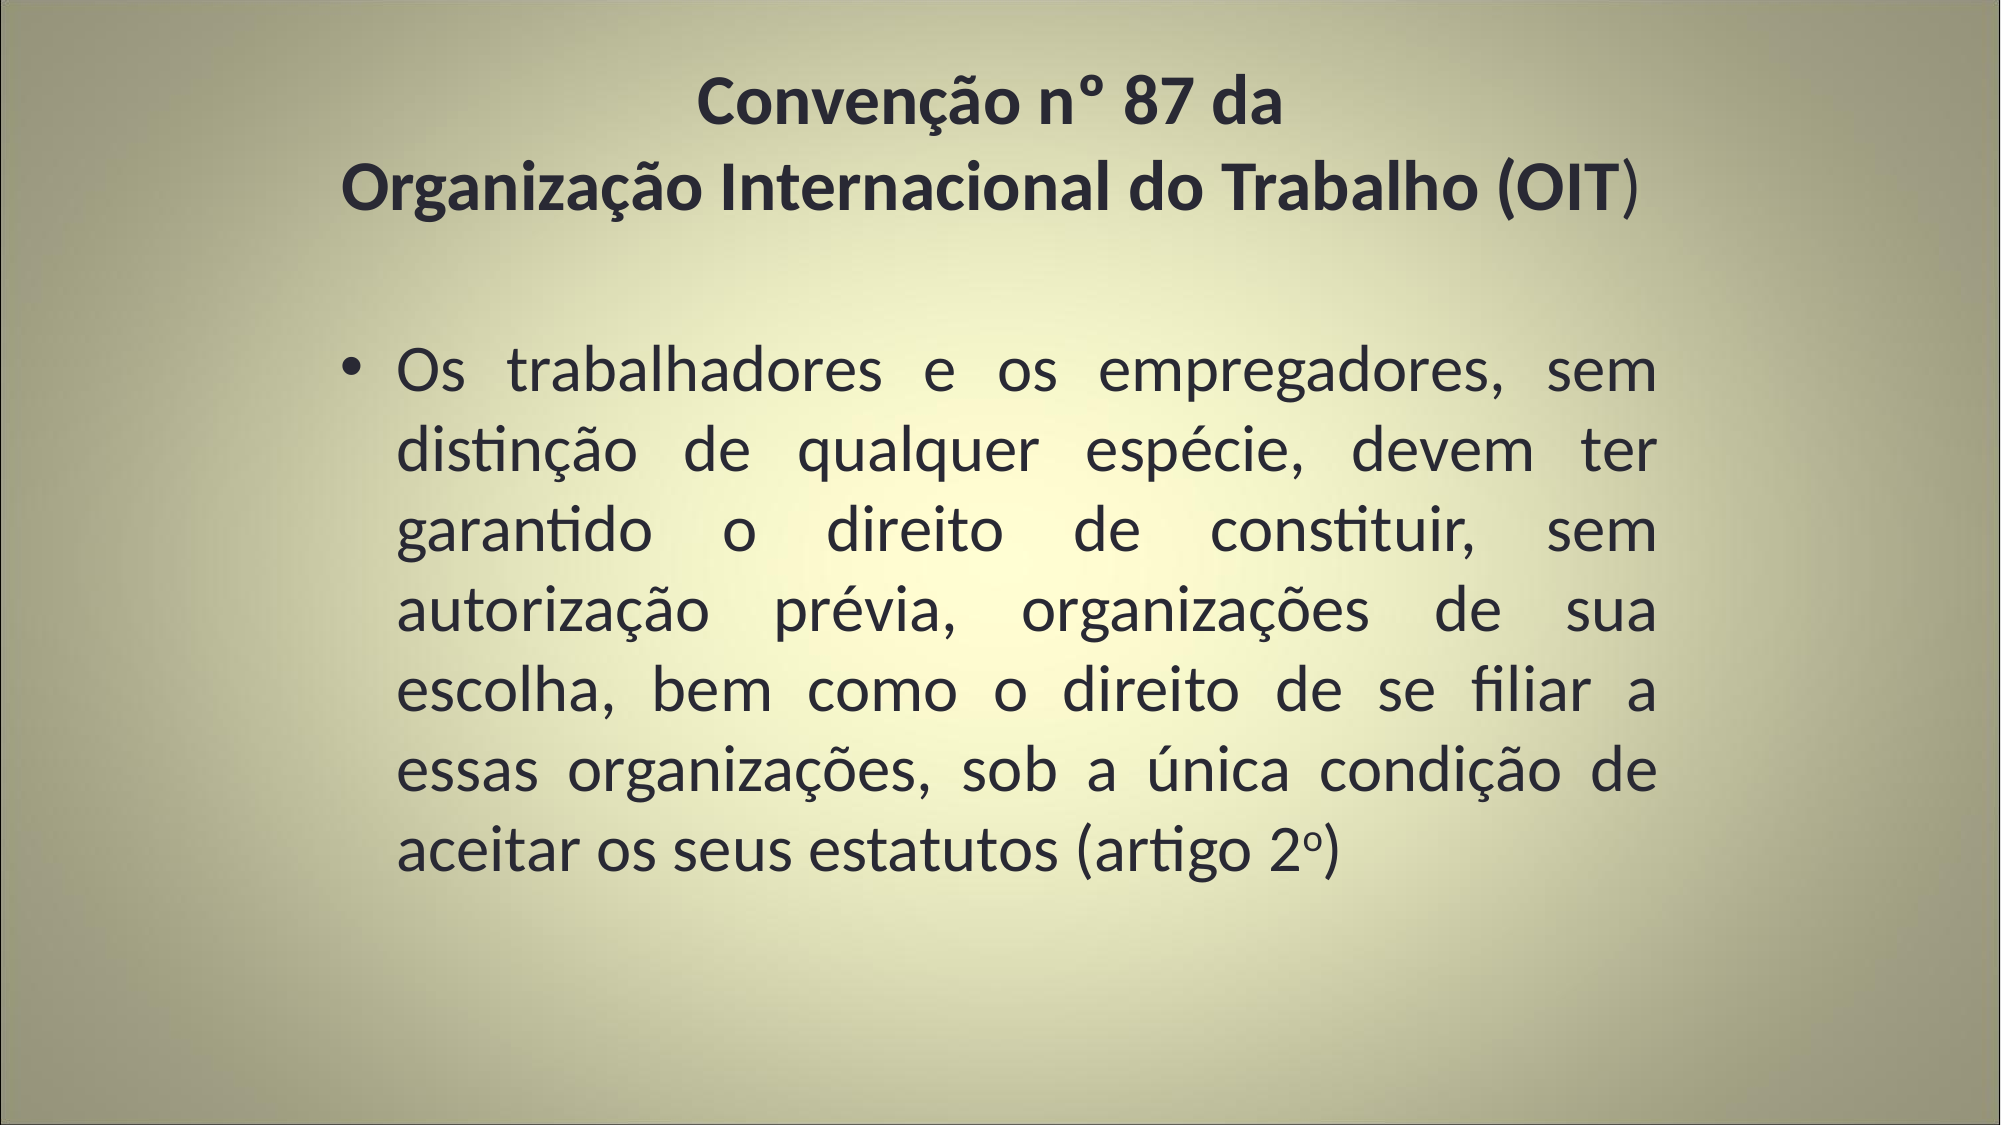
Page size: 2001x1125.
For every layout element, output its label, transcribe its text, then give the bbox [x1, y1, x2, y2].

list Os trabalhadores e os empregadores, sem distinção de qualquer espécie, devem ter garantido o direito de constituir, sem autorização prévia, organizações de sua escolha, bem como o direito de se filiar a essas organizações, sob a única condição de aceitar os seus estatutos (artigo 2o) [324, 317, 1675, 1094]
title Convenção nº 87 da Organização Internacional do Trabalho (OIT) [99, 45, 1900, 233]
picture [0, 0, 2001, 1125]
